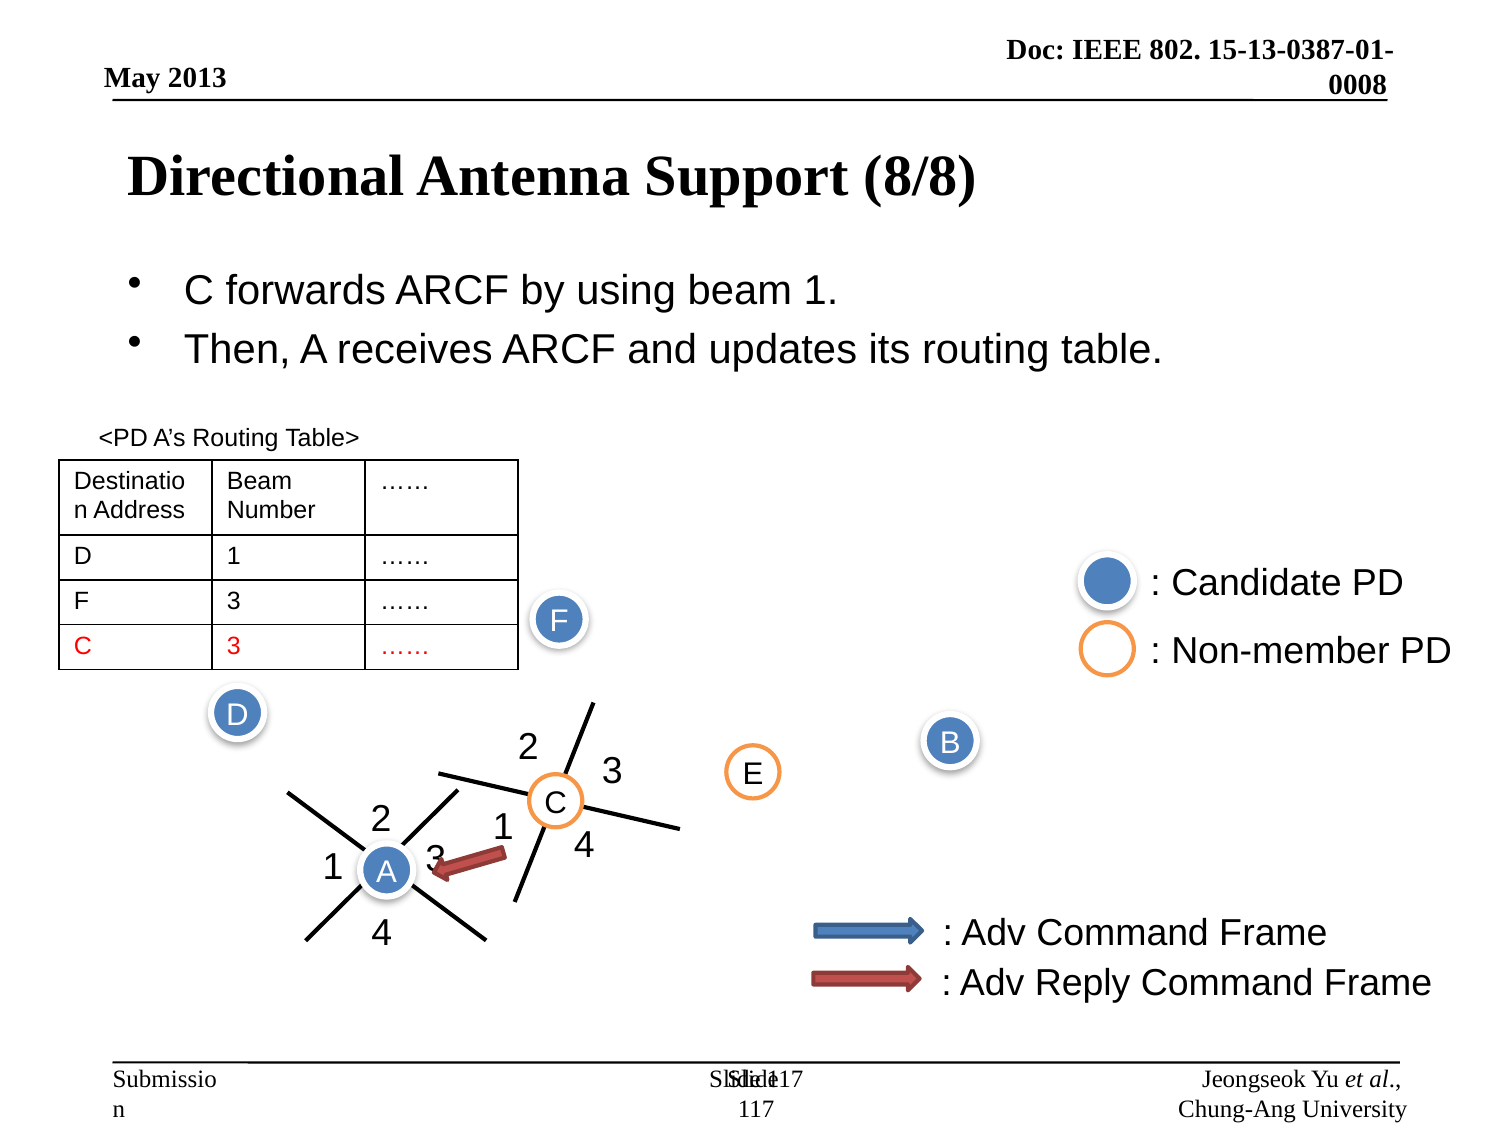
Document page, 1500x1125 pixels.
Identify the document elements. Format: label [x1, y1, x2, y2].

table_cell [366, 625, 517, 669]
table_cell [60, 536, 211, 579]
table_header [366, 461, 517, 534]
list [112, 255, 1412, 1000]
text_box [920, 710, 980, 771]
text_box [1078, 618, 1468, 679]
text_box [83, 414, 376, 459]
text_box [272, 710, 674, 961]
table_cell [60, 625, 211, 669]
table_cell [366, 536, 517, 579]
text_box [811, 964, 922, 993]
table_header [213, 461, 364, 534]
text_box [675, 1062, 838, 1093]
title [112, 112, 1388, 232]
text_box [1077, 550, 1430, 611]
table_cell [213, 581, 364, 624]
text_box [529, 589, 589, 649]
text_box [207, 682, 268, 743]
table_header [60, 461, 211, 534]
text_box [926, 900, 1448, 1011]
table_cell [213, 625, 364, 669]
table_cell [213, 536, 364, 579]
table_cell [60, 581, 211, 624]
text_box [724, 743, 782, 801]
table_cell [366, 581, 517, 624]
text_box [813, 916, 925, 945]
